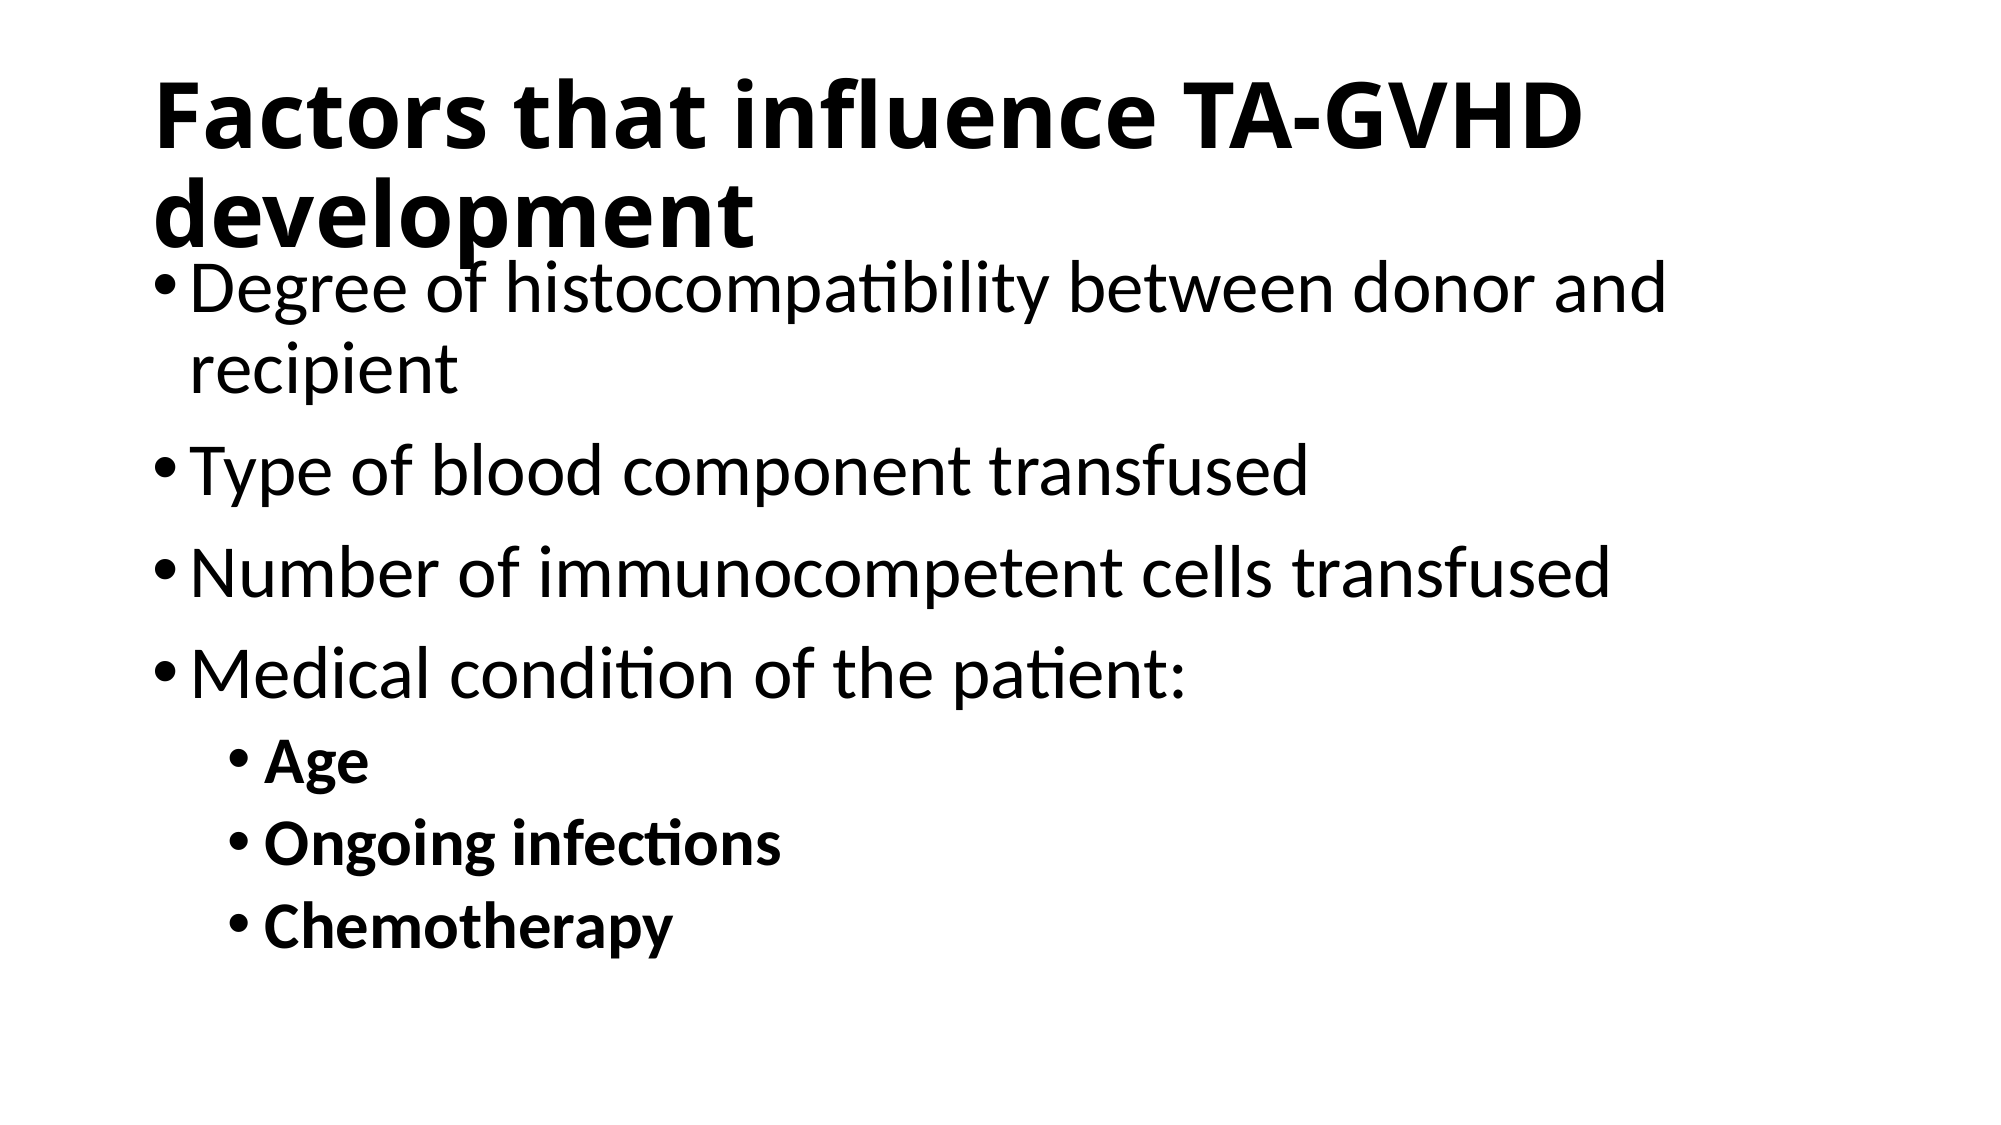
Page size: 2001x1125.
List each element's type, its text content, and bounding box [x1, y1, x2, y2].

list Degree of histocompatibility between donor and recipient Type of blood component transfused Number of immunocompetent cells transfused Medical condition of the patient: Age Ongoing infections Chemotherapy [137, 240, 1863, 1014]
title Factors that influence TA-GVHD development [137, 59, 1863, 240]
